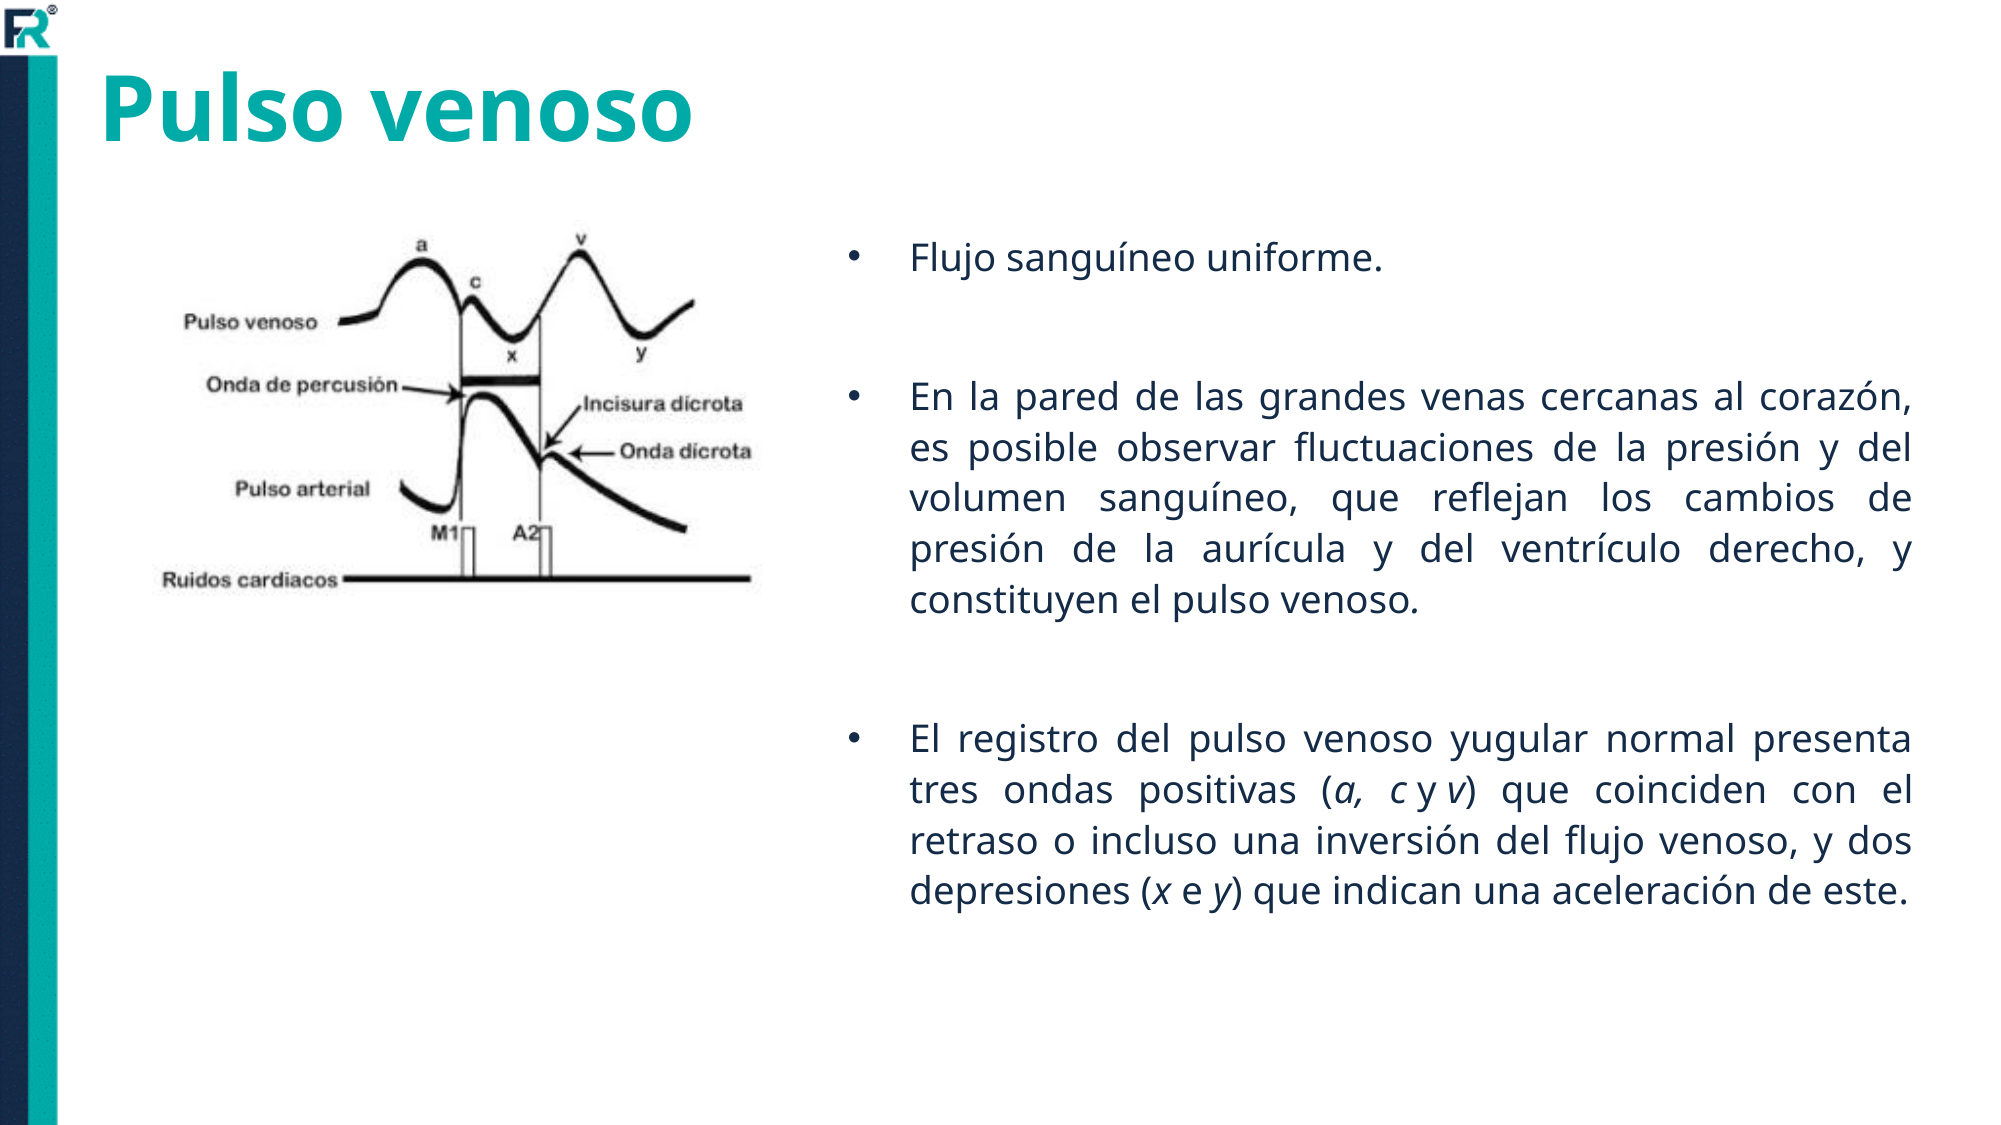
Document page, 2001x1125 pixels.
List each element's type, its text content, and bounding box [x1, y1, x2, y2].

list Flujo sanguíneo uniforme. En la pared de las grandes venas cercanas al corazón, es posible observar fluctuaciones de la presión y del volumen sanguíneo, que reflejan los cambios de presión de la aurícula y del ventrículo derecho, y constituyen el pulso venoso. El registro del pulso venoso yugular normal presenta tres ondas positivas (a, c y v) que coinciden con el retraso o incluso una inversión del flujo venoso, y dos depresiones (x e y) que indican una aceleración de este. [819, 220, 1930, 976]
title Pulso venoso [83, 3, 1809, 221]
picture [0, 0, 2001, 1125]
